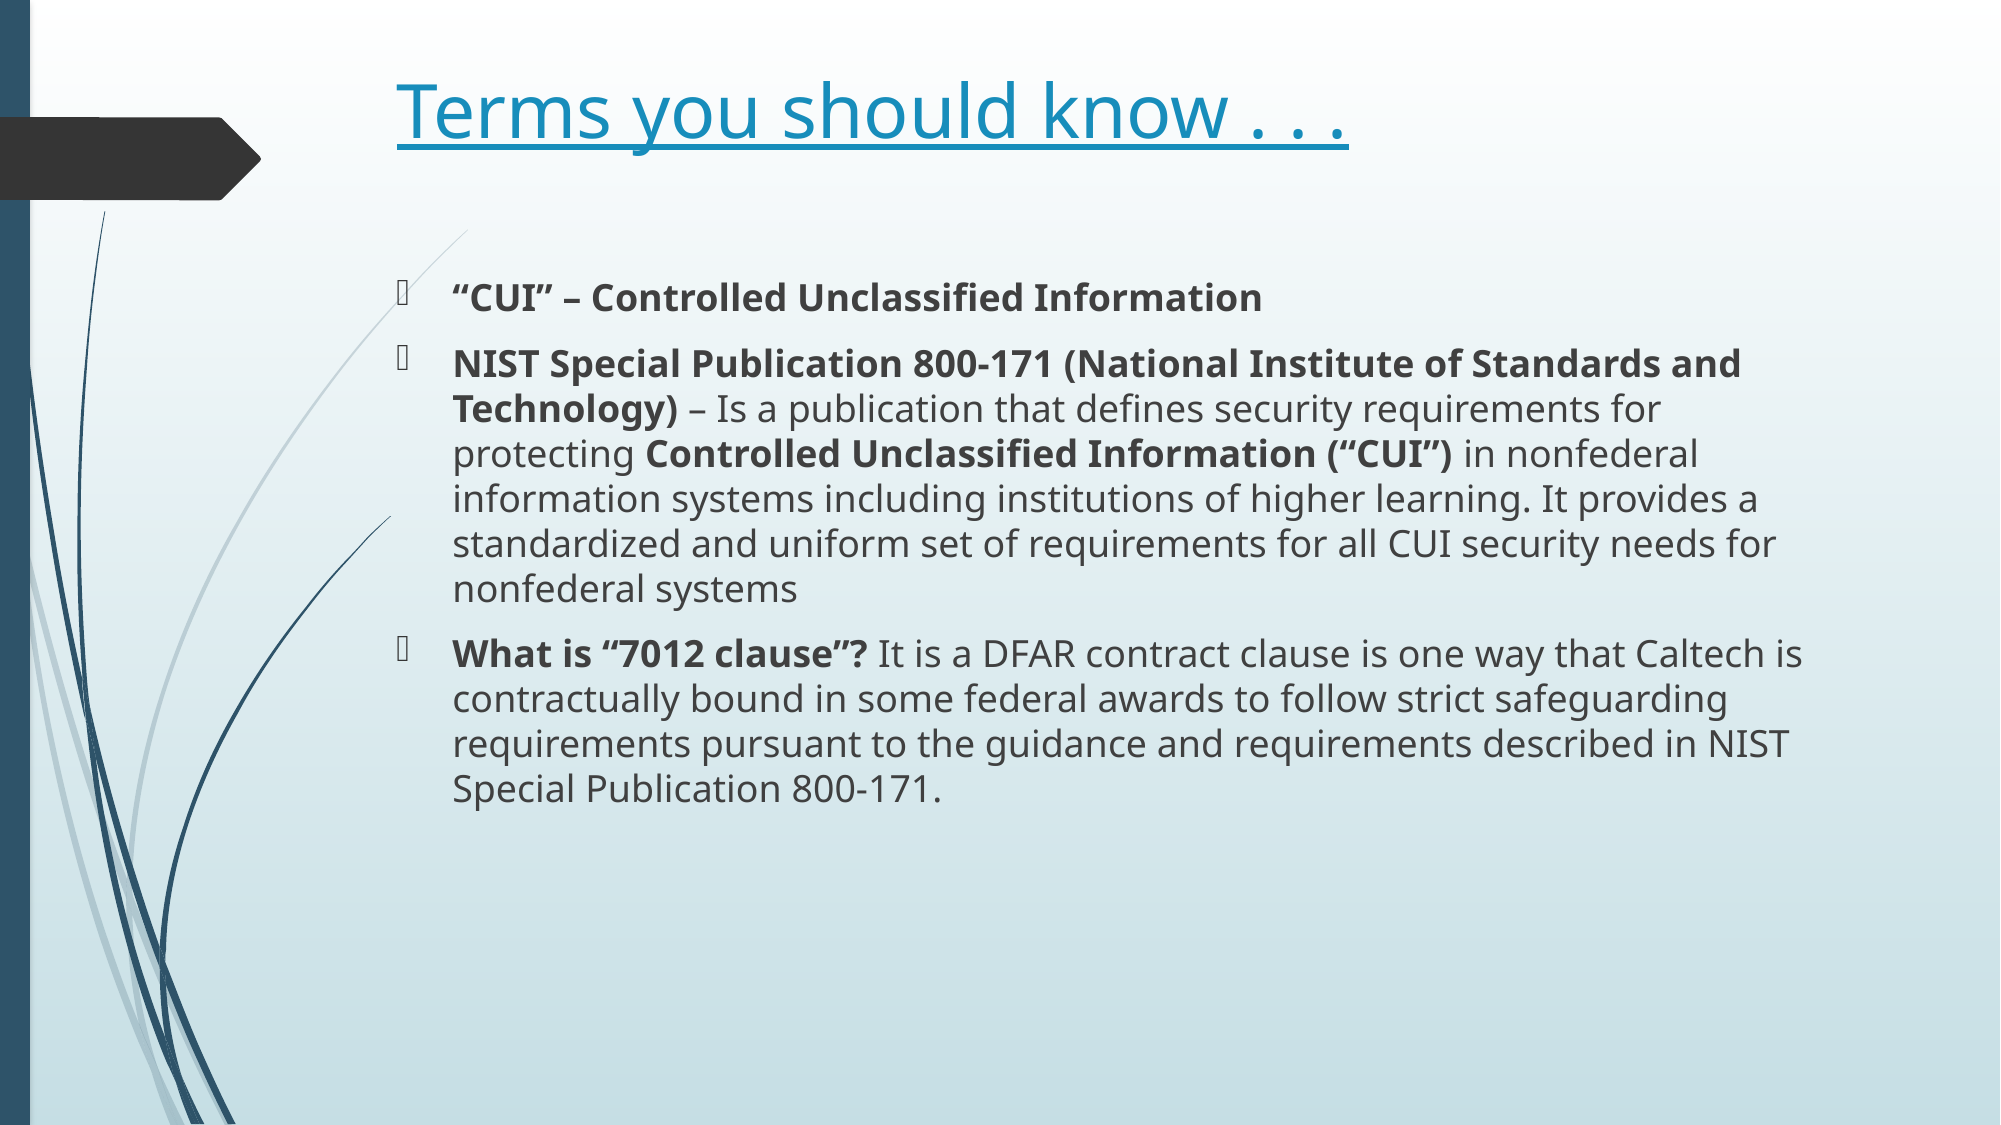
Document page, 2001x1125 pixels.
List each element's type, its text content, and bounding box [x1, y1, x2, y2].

title Terms you should know . . . [381, 56, 1844, 266]
list “CUI” – Controlled Unclassified Information NIST Special Publication 800-171 (National Institute of Standards and Technology) – Is a publication that defines security requirements for protecting Controlled Unclassified Information (“CUI”) in nonfederal information systems including institutions of higher learning. It provides a standardized and uniform set of requirements for all CUI security needs for nonfederal systems What is “7012 clause”? It is a DFAR contract clause is one way that Caltech is contractually bound in some federal awards to follow strict safeguarding requirements pursuant to the guidance and requirements described in NIST Special Publication 800-171. [381, 266, 1844, 990]
